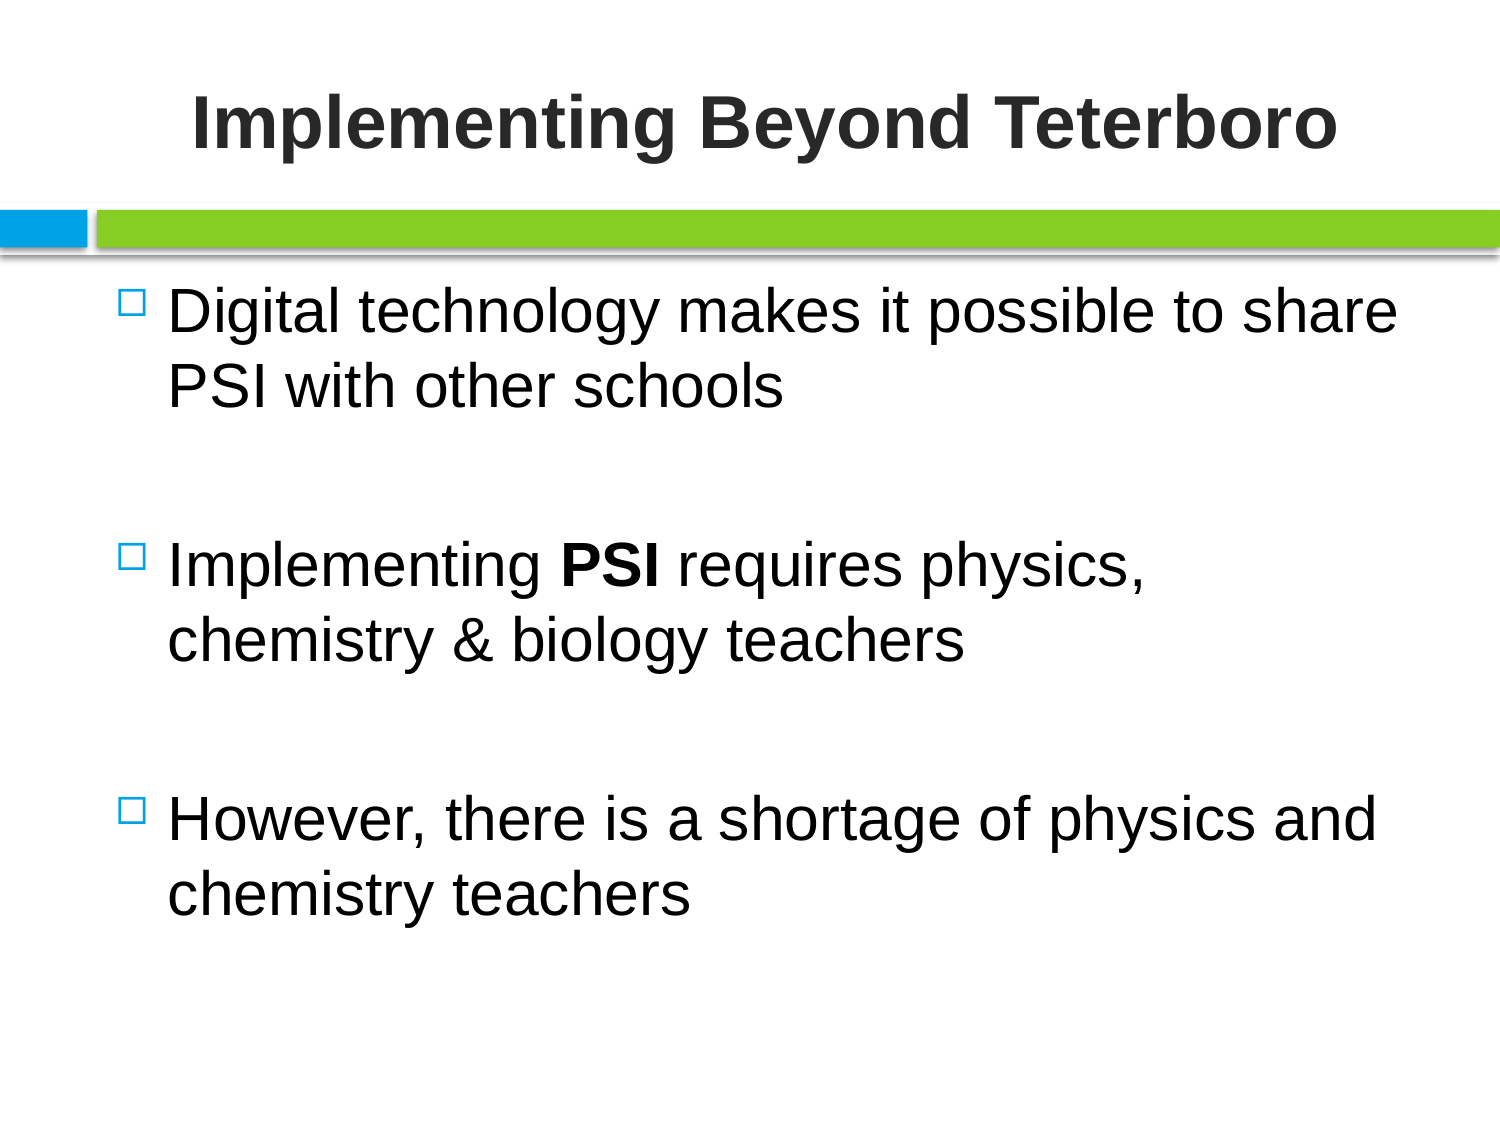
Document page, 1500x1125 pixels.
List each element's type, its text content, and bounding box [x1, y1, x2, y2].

list Digital technology makes it possible to share PSI with other schools Implementing PSI requires physics, chemistry & biology teachers However, there is a shortage of physics and chemistry teachers [100, 262, 1439, 1102]
title Implementing Beyond Teterboro [63, 37, 1468, 201]
